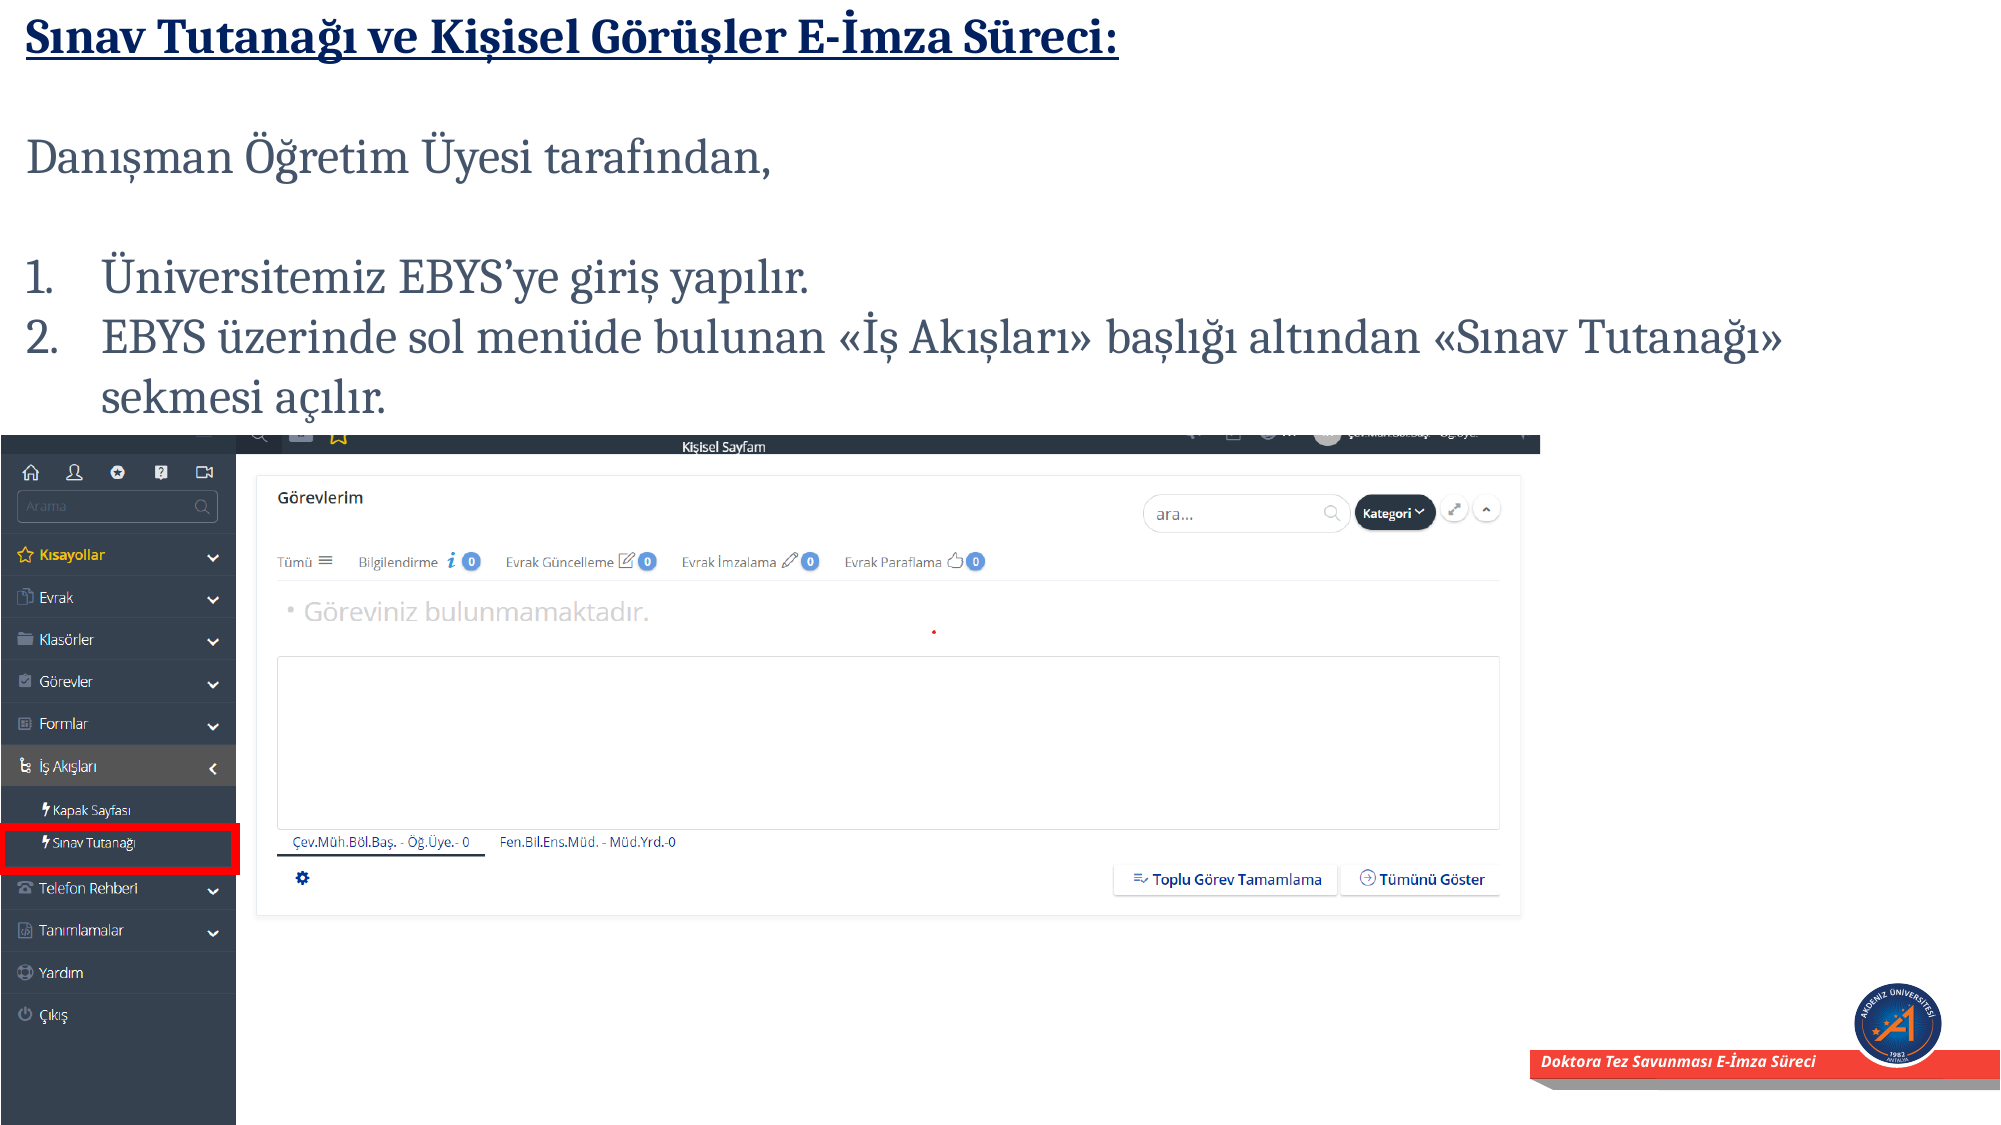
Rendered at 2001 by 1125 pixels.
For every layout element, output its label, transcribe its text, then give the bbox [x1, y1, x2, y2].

picture [1, 435, 1541, 1125]
text_box Sınav Tutanağı ve Kişisel Görüşler E-İmza Süreci: Danışman Öğretim Üyesi tarafından, Üniversitemiz EBYS’ye giriş yapılır. EBYS üzerinde sol menüde bulunan «İş Akışları» başlığı altından «Sınav Tutanağı» sekmesi açılır. [11, 0, 1957, 432]
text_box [1334, 981, 2000, 1125]
